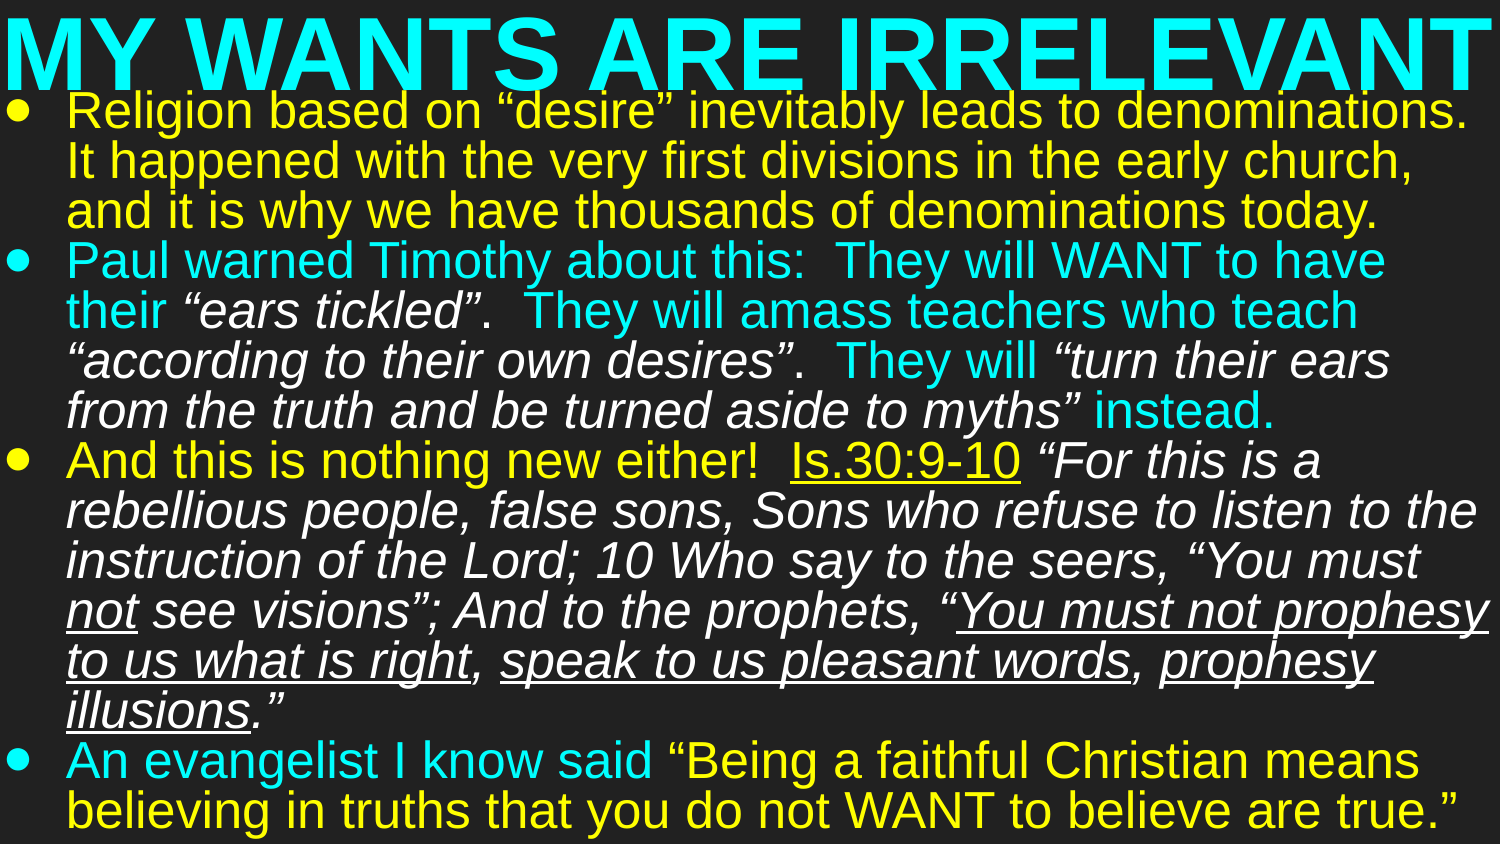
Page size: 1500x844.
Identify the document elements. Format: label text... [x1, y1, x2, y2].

title MY WANTS ARE IRRELEVANT [0, 0, 1500, 73]
subtitle Religion based on “desire” inevitably leads to denominations. It happened with the very first divisions in the early church, and it is why we have thousands of denominations today. Paul warned Timothy about this: They will WANT to have their “ears tickled”. They will amass teachers who teach “according to their own desires”. They will “turn their ears from the truth and be turned aside to myths” instead. And this is nothing new either! Is.30:9-10 “For this is a rebellious people, false sons, Sons who refuse to listen to the instruction of the Lord; 10 Who say to the seers, “You must not see visions”; And to the prophets, “You must not prophesy to us what is right, speak to us pleasant words, prophesy illusions.” An evangelist I know said “Being a faithful Christian means believing in truths that you do not WANT to believe are true.” [0, 73, 1500, 844]
